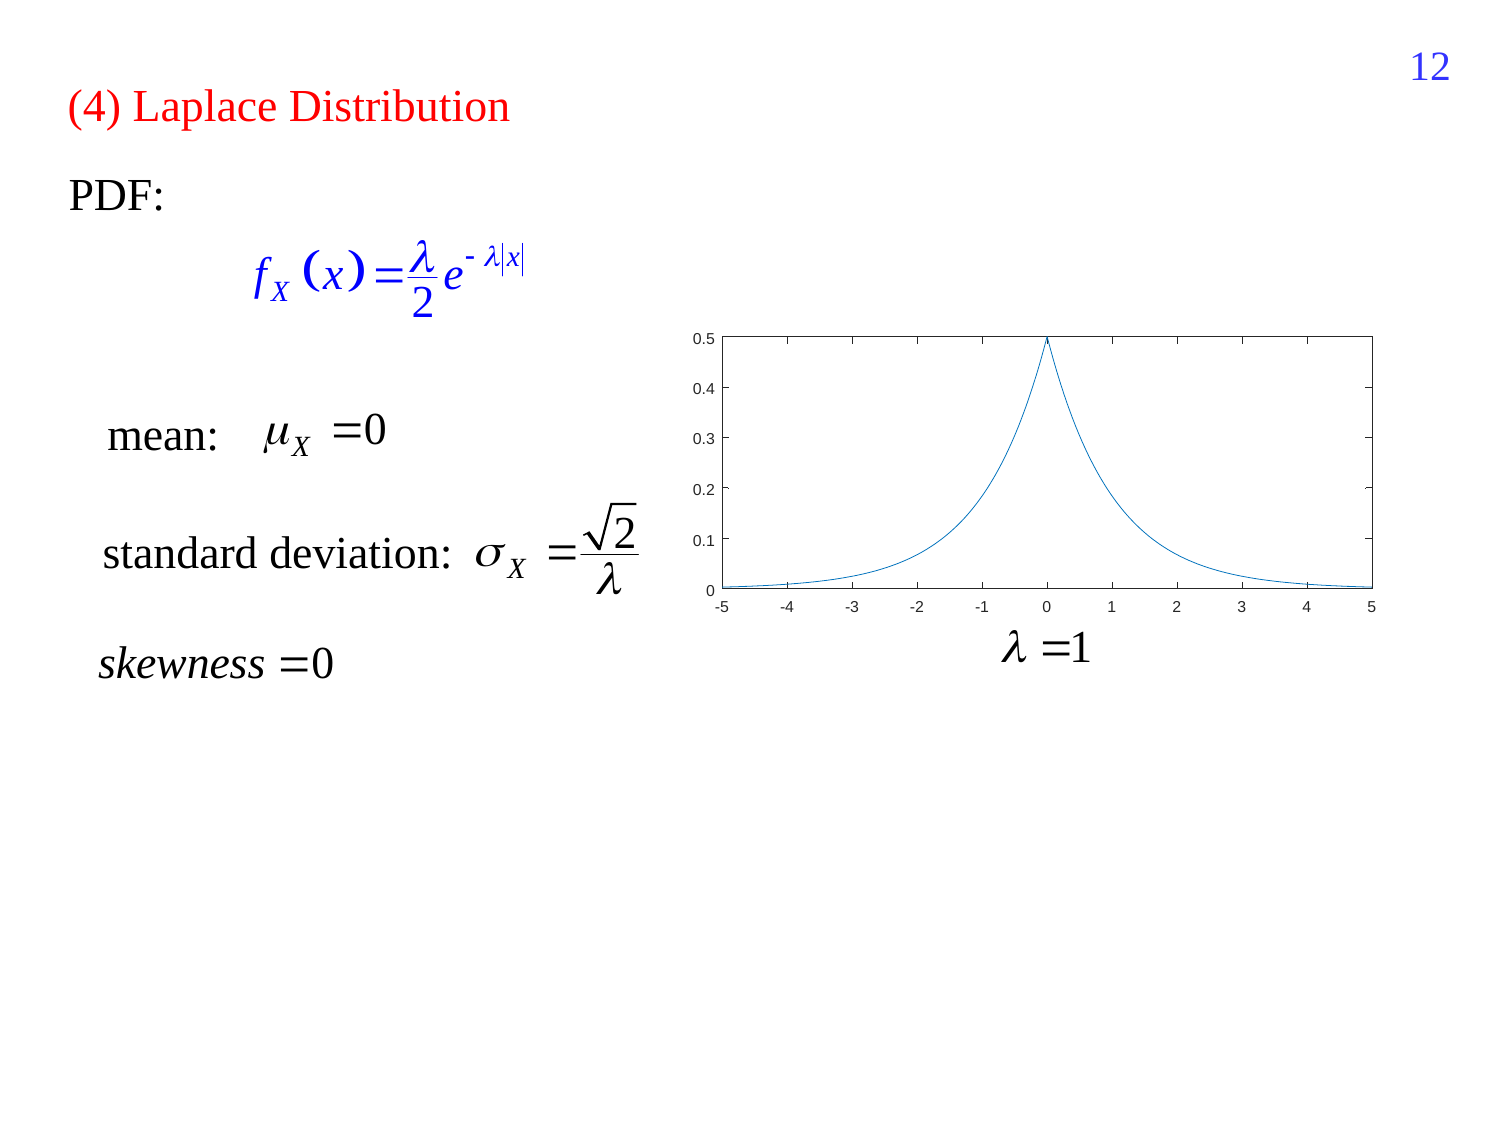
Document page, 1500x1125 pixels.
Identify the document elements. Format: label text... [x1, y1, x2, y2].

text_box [257, 404, 390, 462]
text_box PDF: [53, 156, 207, 227]
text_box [241, 232, 528, 323]
slide_number 748 [1304, 30, 1467, 110]
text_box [997, 631, 1092, 670]
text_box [93, 640, 338, 685]
text_box standard deviation: [87, 515, 467, 586]
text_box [472, 497, 607, 600]
text_box (4) Laplace Distribution [53, 68, 1235, 138]
picture [612, 313, 1452, 623]
text_box mean: [92, 397, 258, 467]
